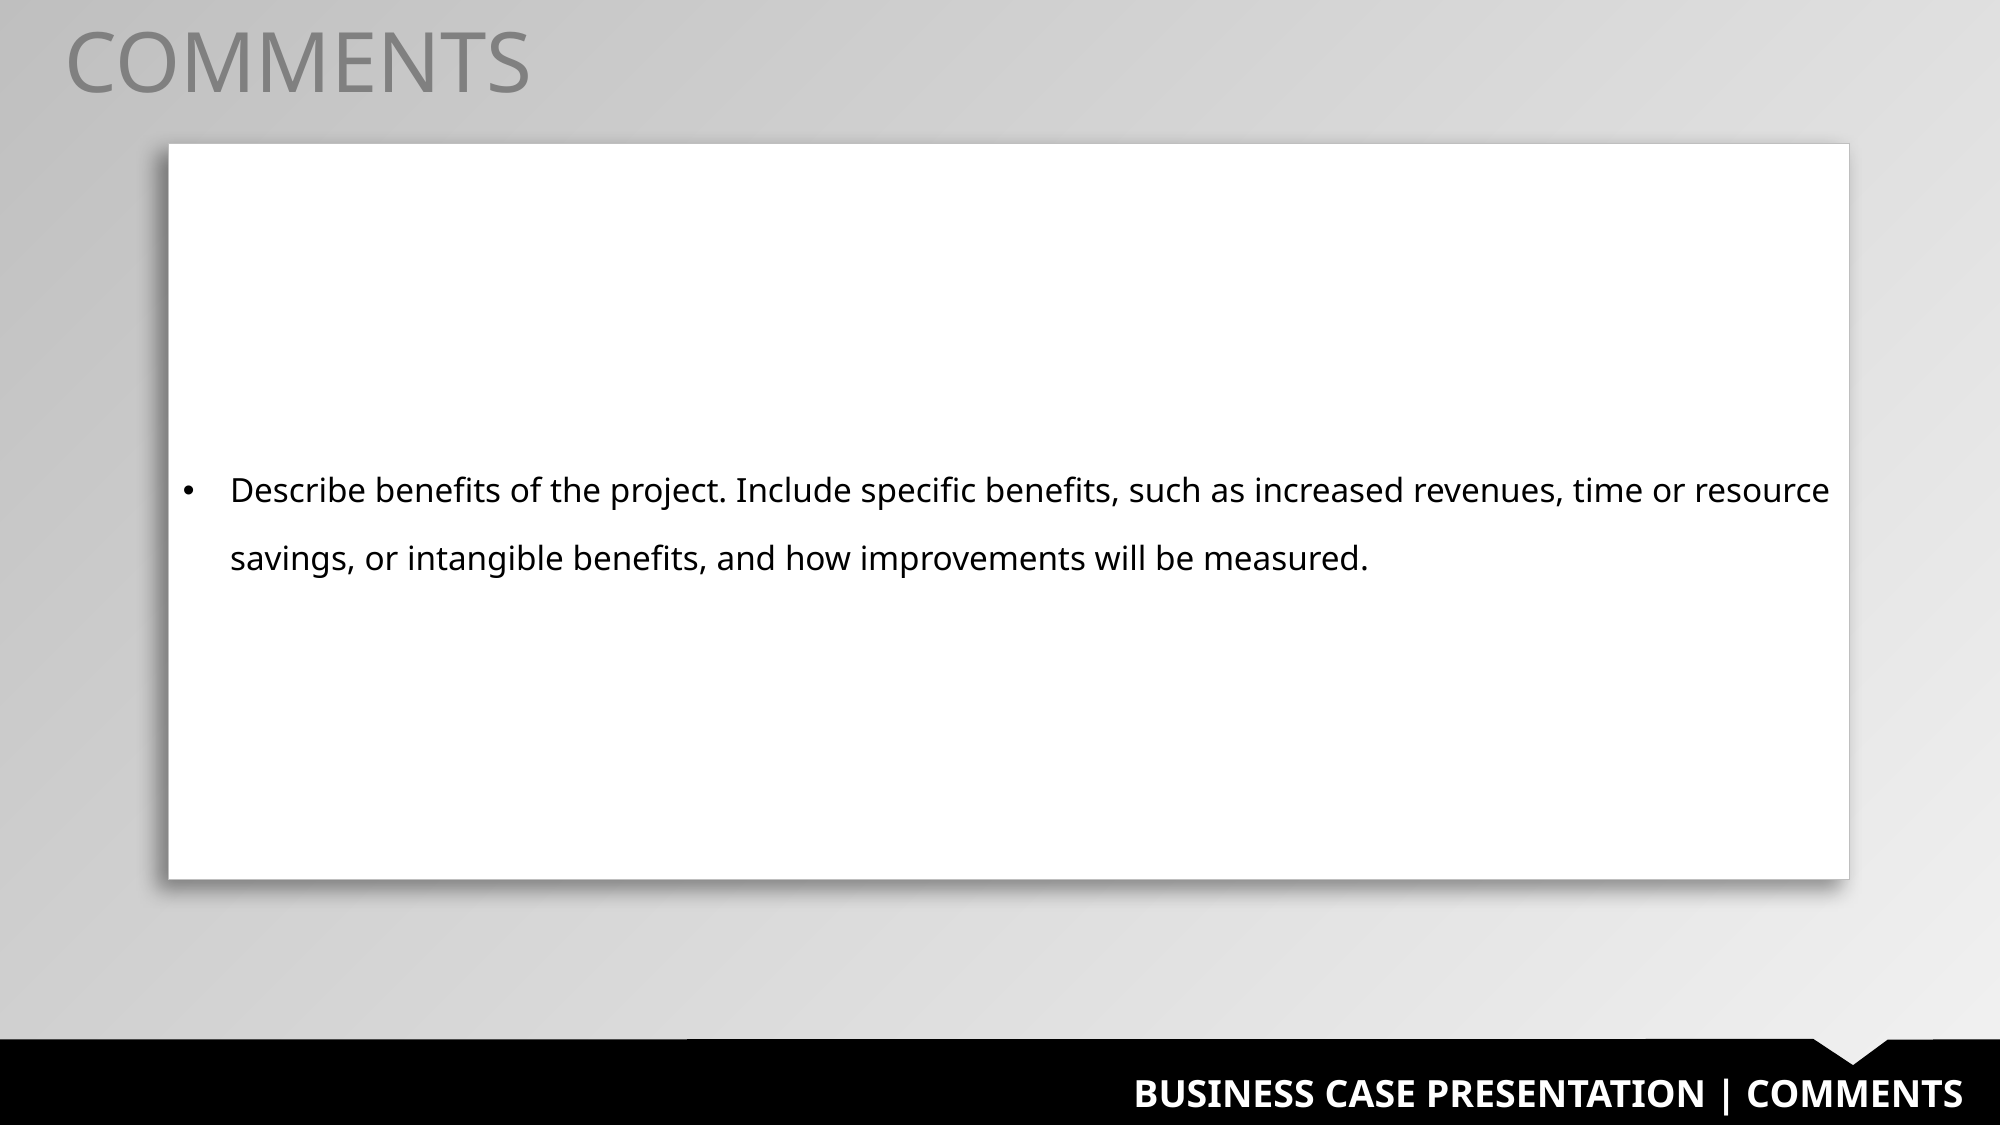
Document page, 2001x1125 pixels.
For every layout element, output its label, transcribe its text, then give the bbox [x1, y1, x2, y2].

text_box COMMENTS [49, 1, 1133, 117]
text_box [0, 1037, 2000, 1125]
table_header Describe benefits of the project. Include specific benefits, such as increased revenues, time or resource savings, or intangible benefits, and how improvements will be measured. [169, 144, 1849, 879]
text_box BUSINESS CASE PRESENTATION | COMMENTS [620, 1062, 1980, 1123]
